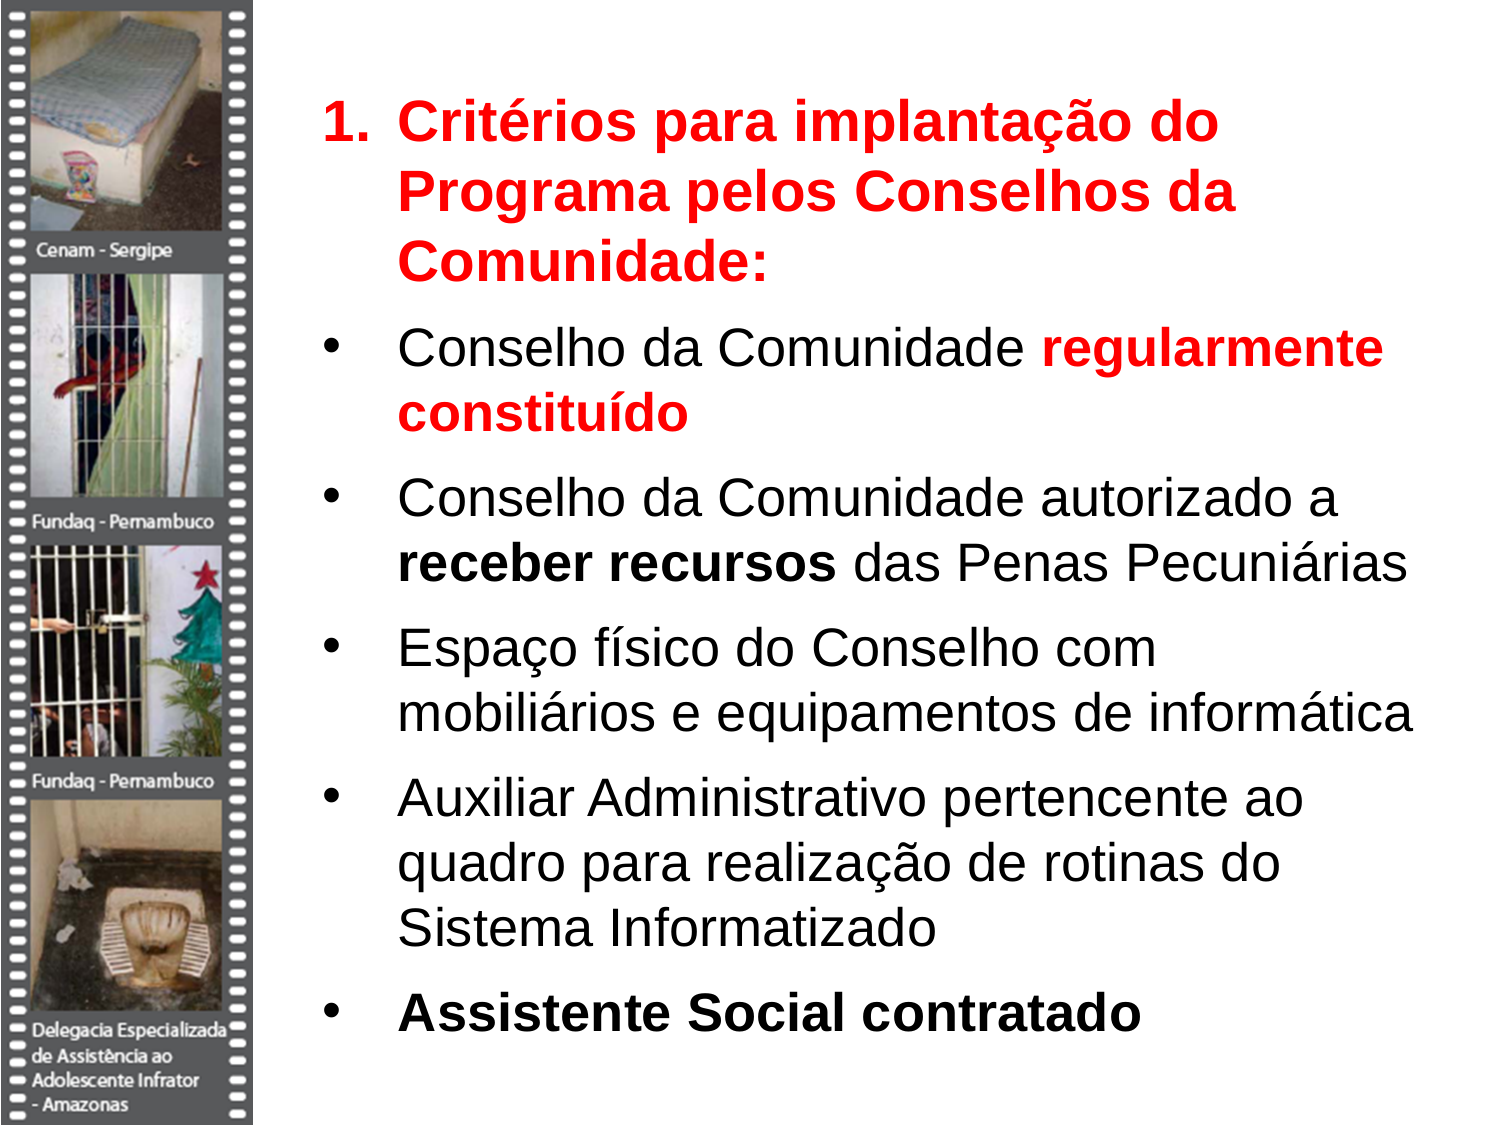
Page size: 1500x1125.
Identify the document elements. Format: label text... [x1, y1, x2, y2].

picture [0, 0, 253, 1125]
text_box Critérios para implantação do Programa pelos Conselhos da Comunidade: Conselho da Comunidade regularmente constituído Conselho da Comunidade autorizado a receber recursos das Penas Pecuniárias Espaço físico do Conselho com mobiliários e equipamentos de informática Auxiliar Administrativo pertencente ao quadro para realização de rotinas do Sistema Informatizado Assistente Social contratado [308, 75, 1448, 1125]
